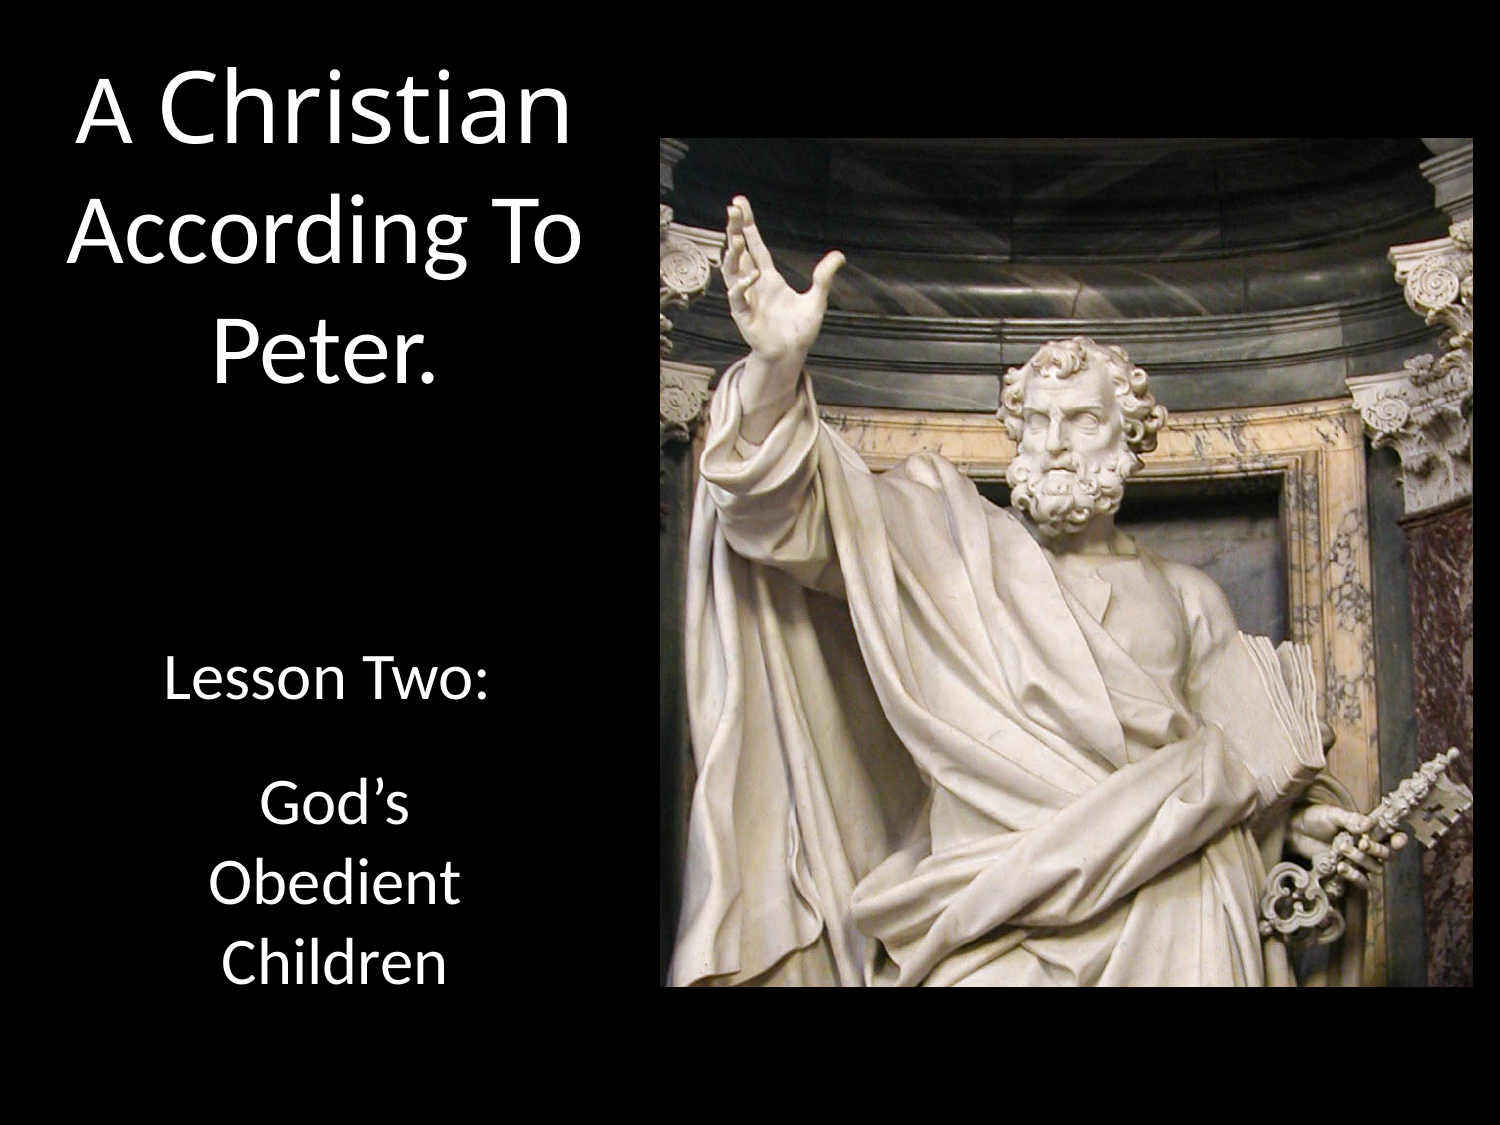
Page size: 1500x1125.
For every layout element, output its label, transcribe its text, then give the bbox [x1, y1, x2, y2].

picture [660, 138, 1473, 987]
text_box Lesson Two: God’s Obedient Children [119, 625, 551, 1125]
text_box A Christian According To Peter. [0, 36, 687, 412]
